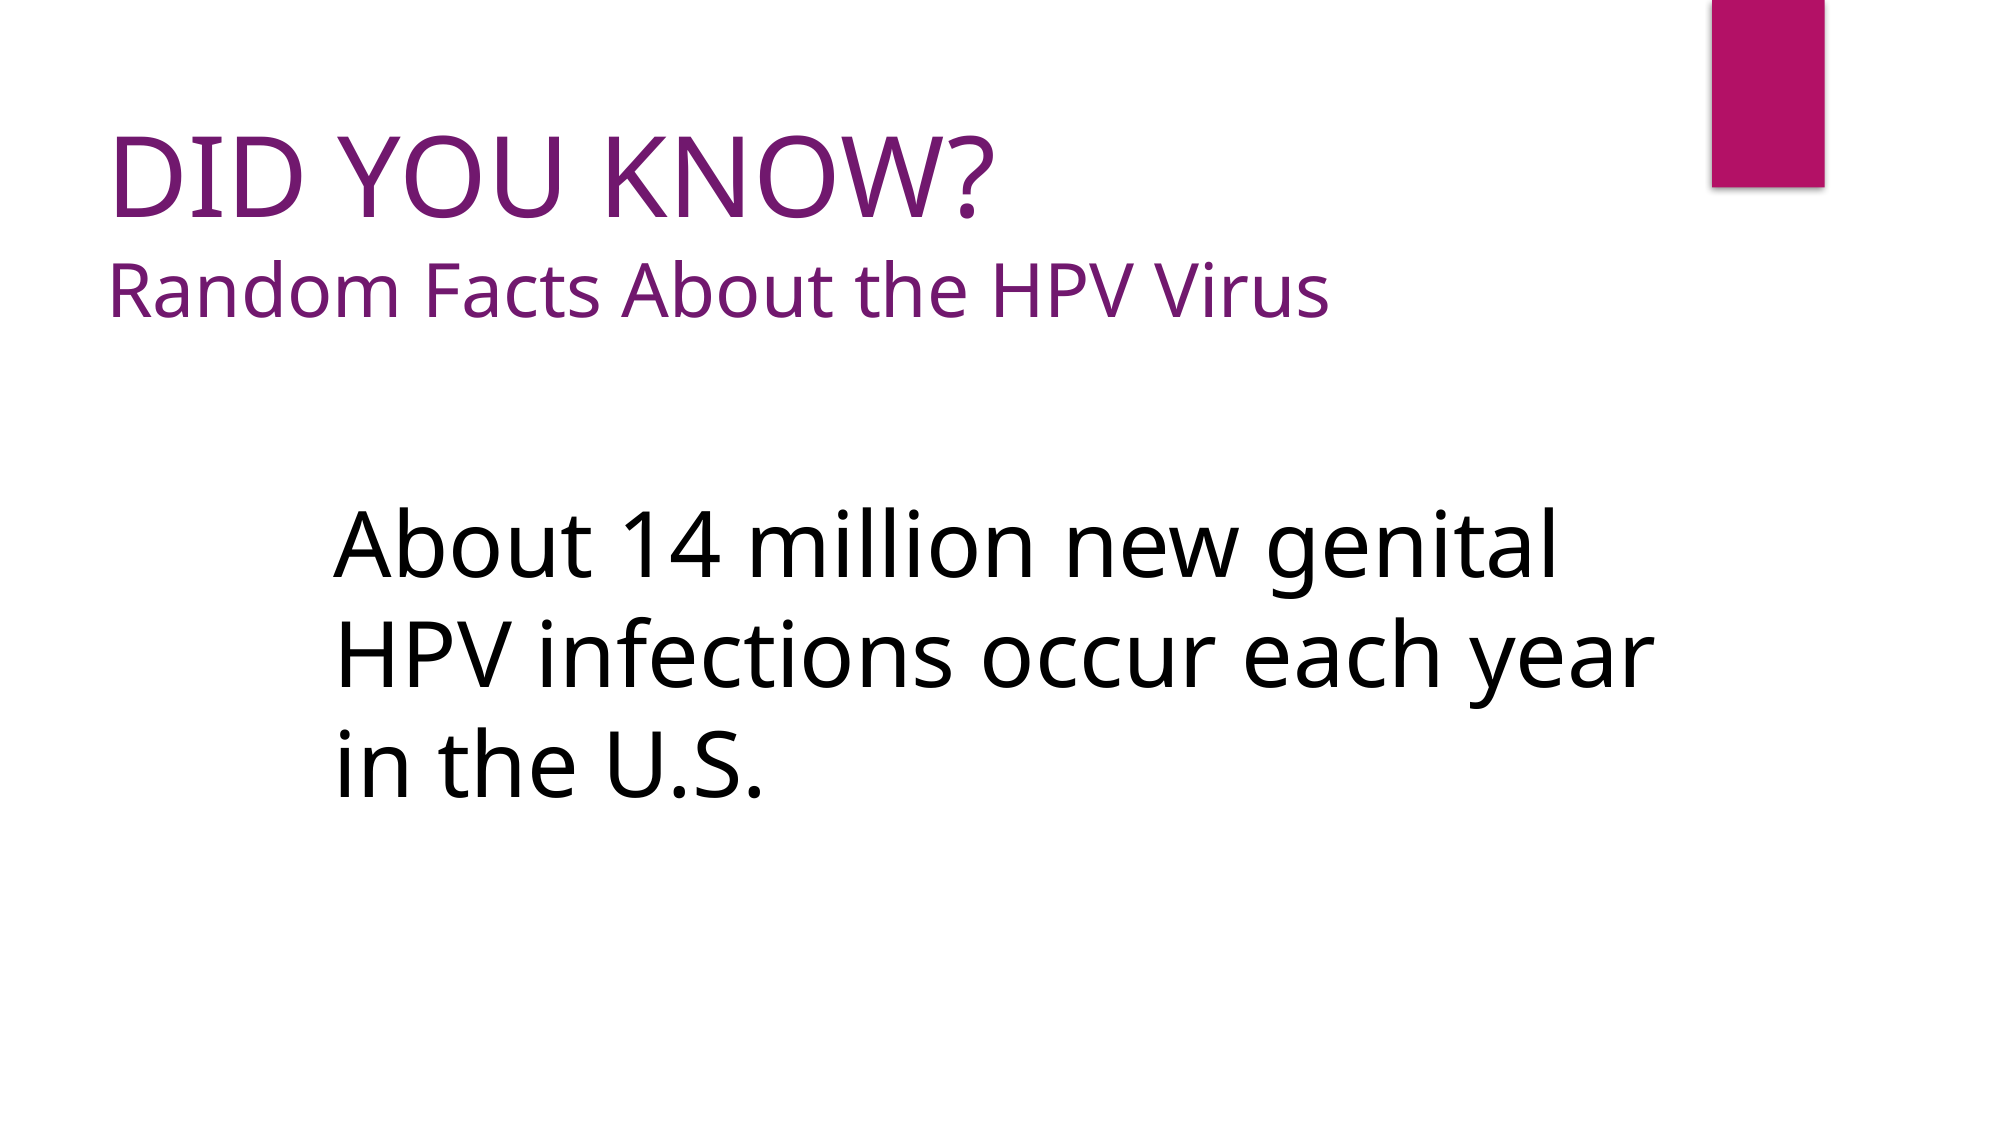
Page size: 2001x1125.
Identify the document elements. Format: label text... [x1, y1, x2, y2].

text_box Random Facts About the HPV Virus [91, 235, 1540, 346]
text_box About 14 million new genital HPV infections occur each year in the U.S. [318, 478, 1711, 824]
text_box DID YOU KNOW? [91, 97, 1540, 235]
